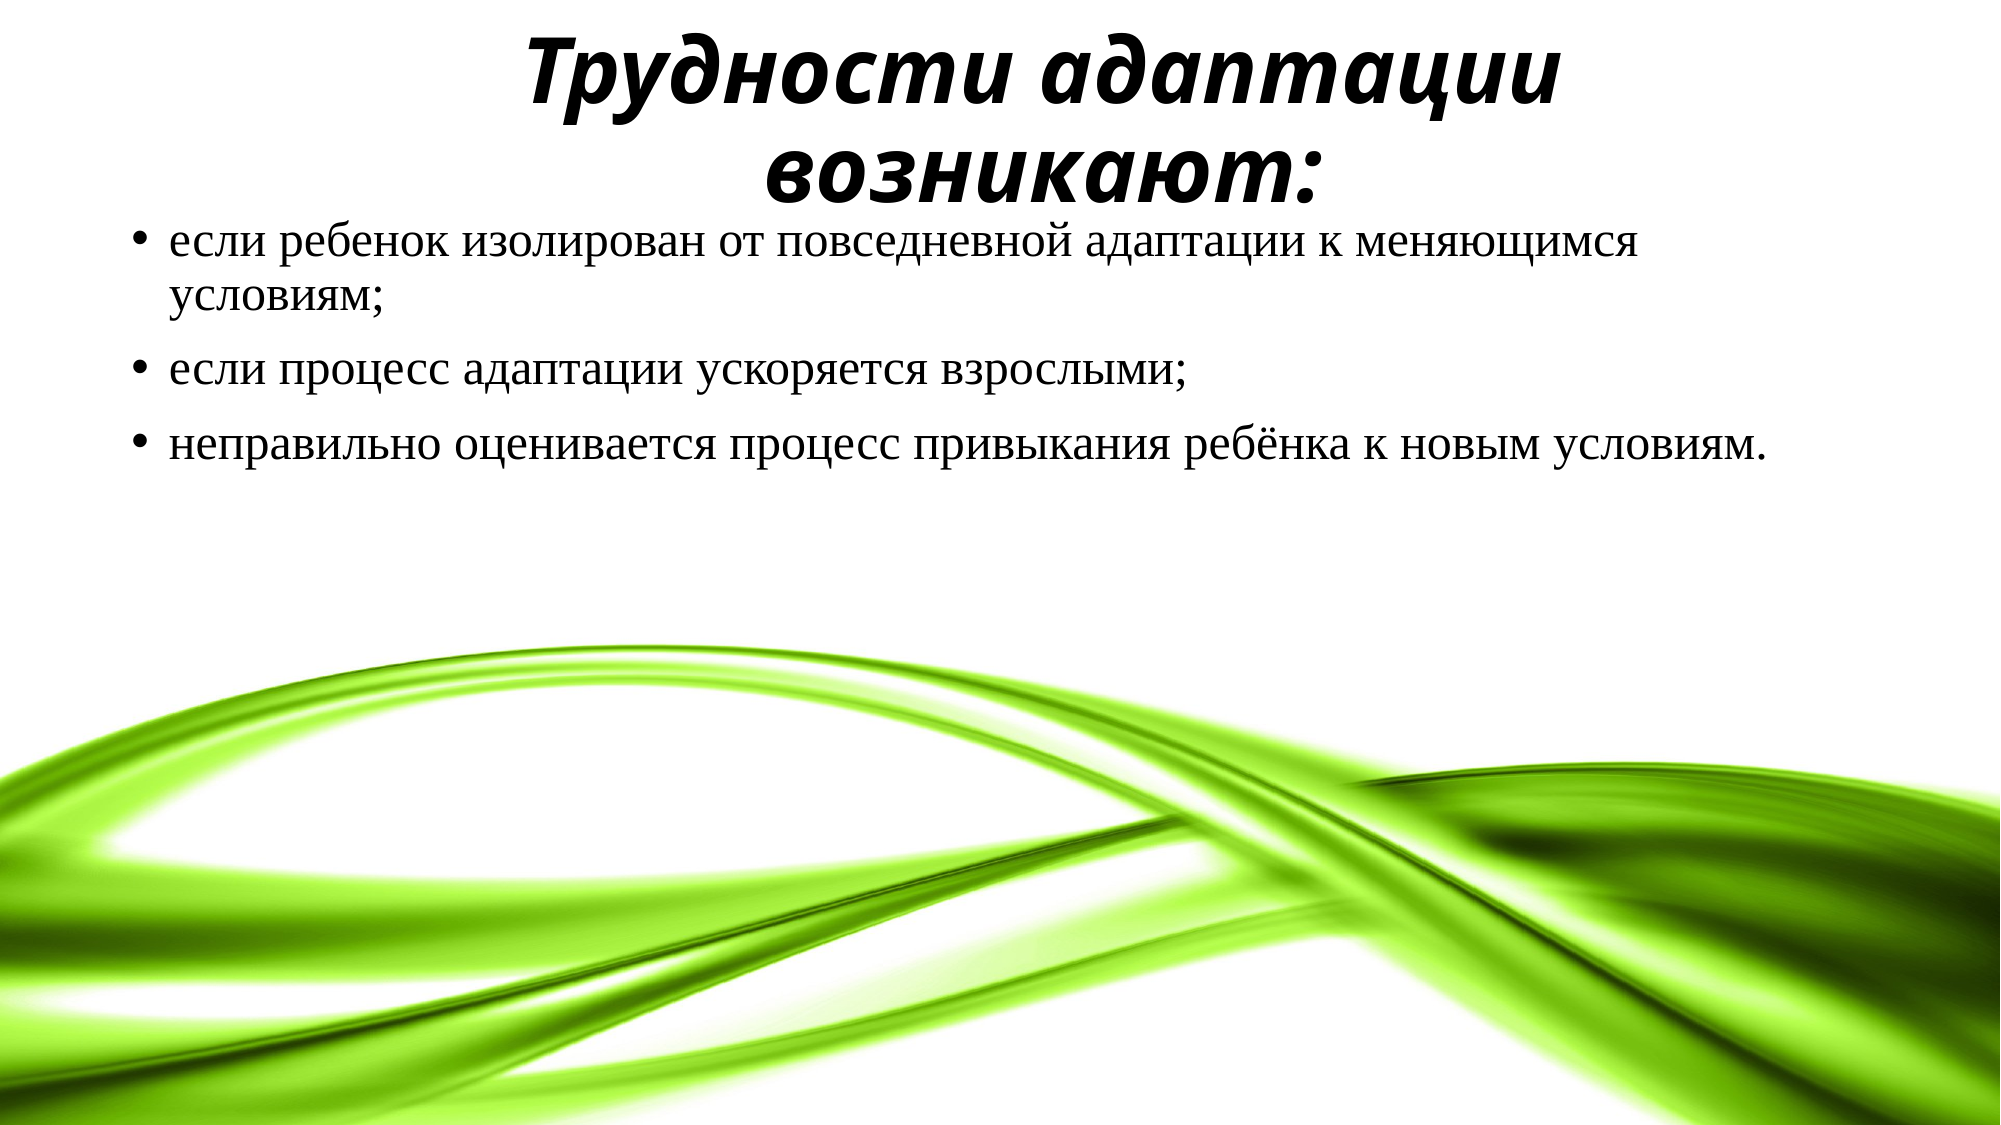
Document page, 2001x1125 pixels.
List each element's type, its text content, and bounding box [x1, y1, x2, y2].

list если ребенок изолирован от повседневной адаптации к меняющимся условиям; если процесс адаптации ускоряется взрослыми; неправильно оценивается процесс привыкания ребёнка к новым условиям. [116, 205, 1847, 408]
title Трудности адаптации возникают: [223, 59, 1863, 188]
picture [0, 408, 2000, 1125]
